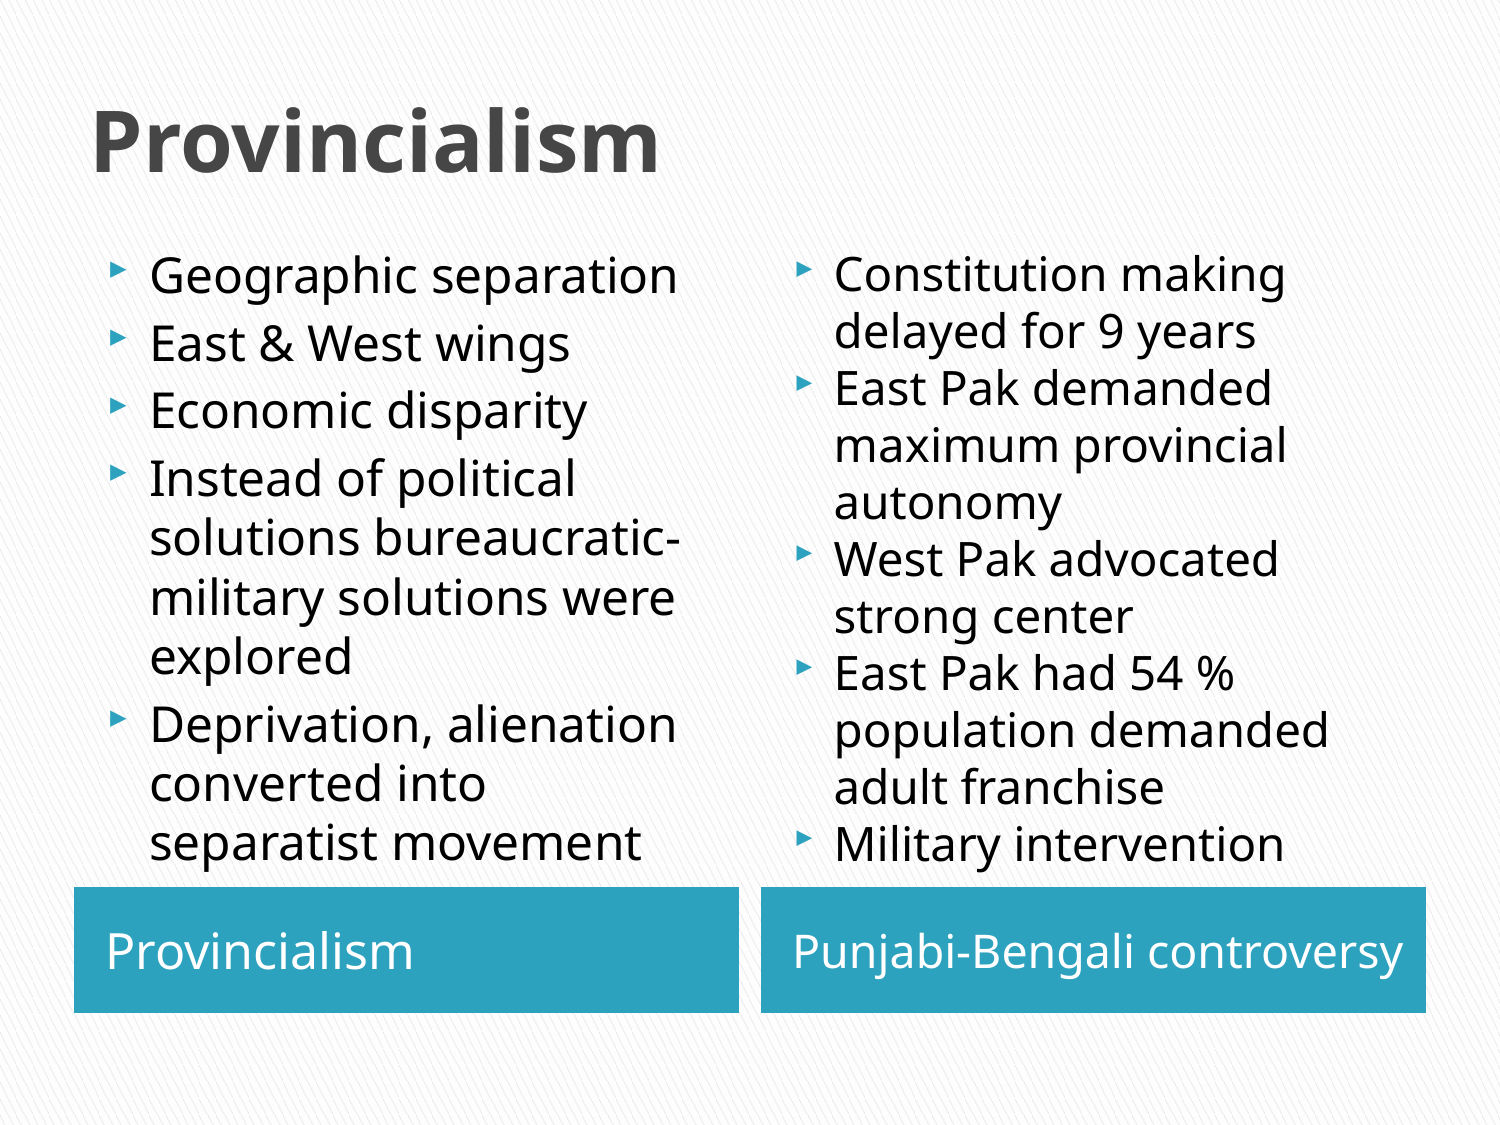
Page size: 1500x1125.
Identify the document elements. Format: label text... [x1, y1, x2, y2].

list Provincialism [74, 887, 739, 1013]
list Constitution making delayed for 9 years East Pak demanded maximum provincial autonomy West Pak advocated strong center East Pak had 54 % population demanded adult franchise Military intervention [761, 236, 1425, 884]
list Geographic separation East & West wings Economic disparity Instead of political solutions bureaucratic-military solutions were explored Deprivation, alienation converted into separatist movement [75, 236, 738, 884]
list Punjabi-Bengali controversy [761, 887, 1426, 1013]
title Provincialism [75, 44, 1425, 233]
